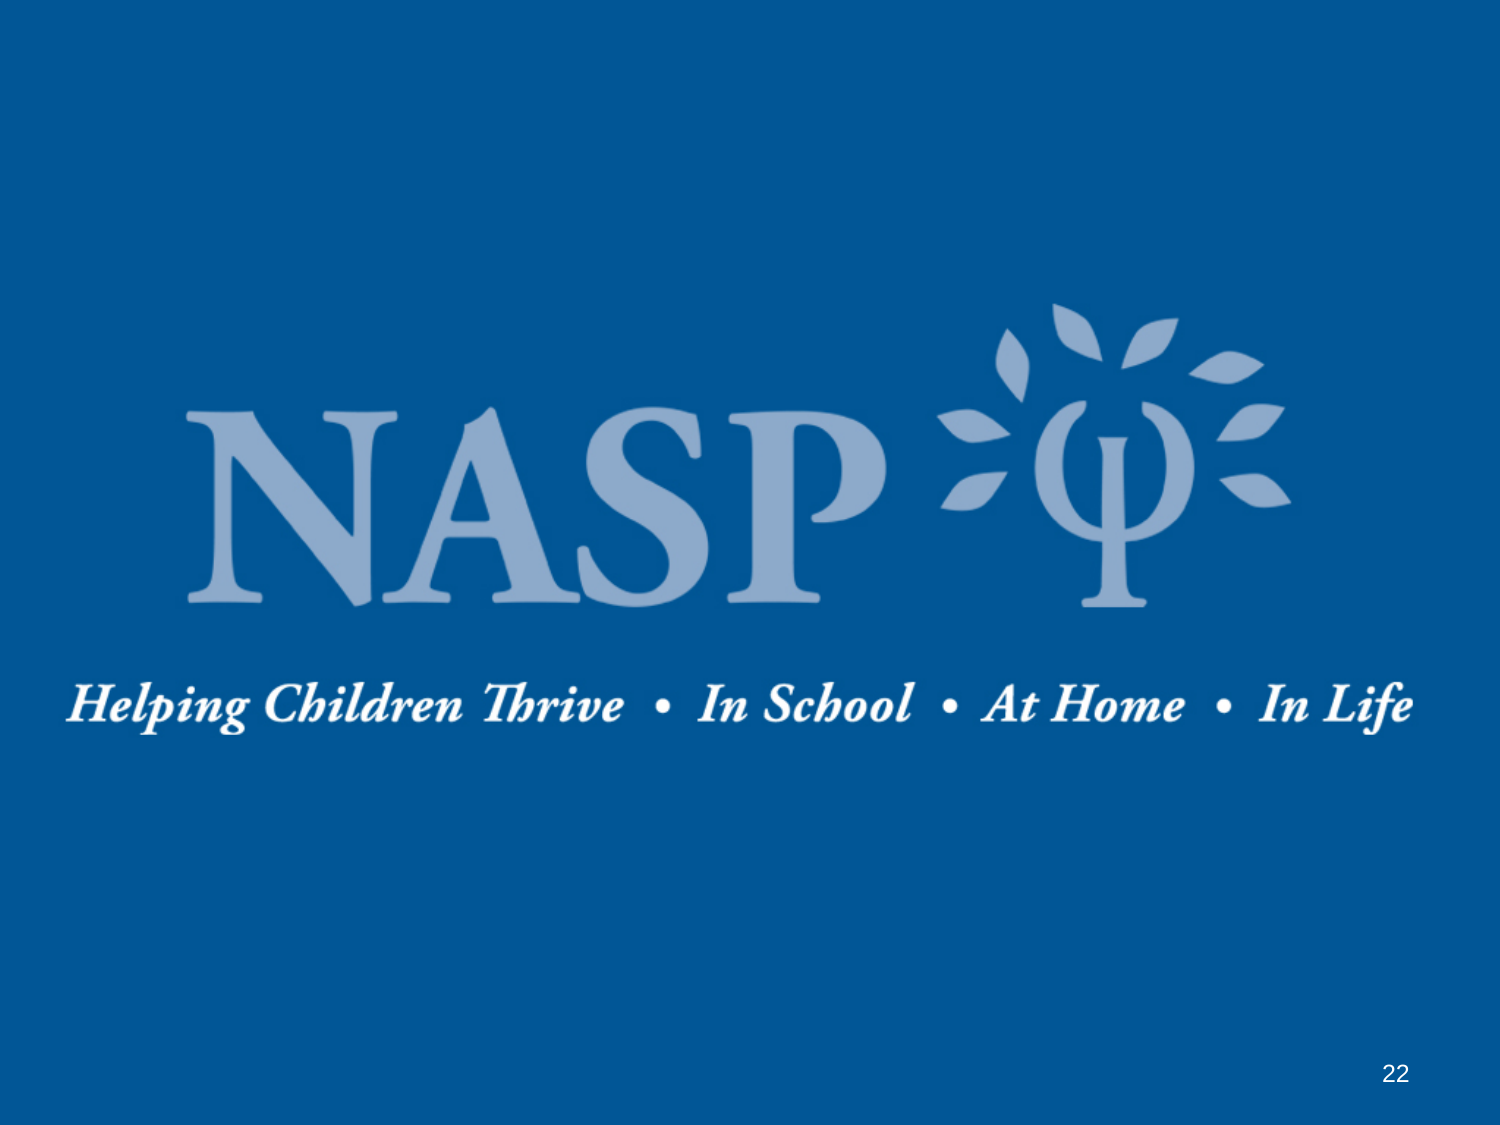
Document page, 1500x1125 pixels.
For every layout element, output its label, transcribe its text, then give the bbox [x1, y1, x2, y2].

slide_number 22 [1074, 1042, 1425, 1103]
picture [0, 0, 1500, 1125]
